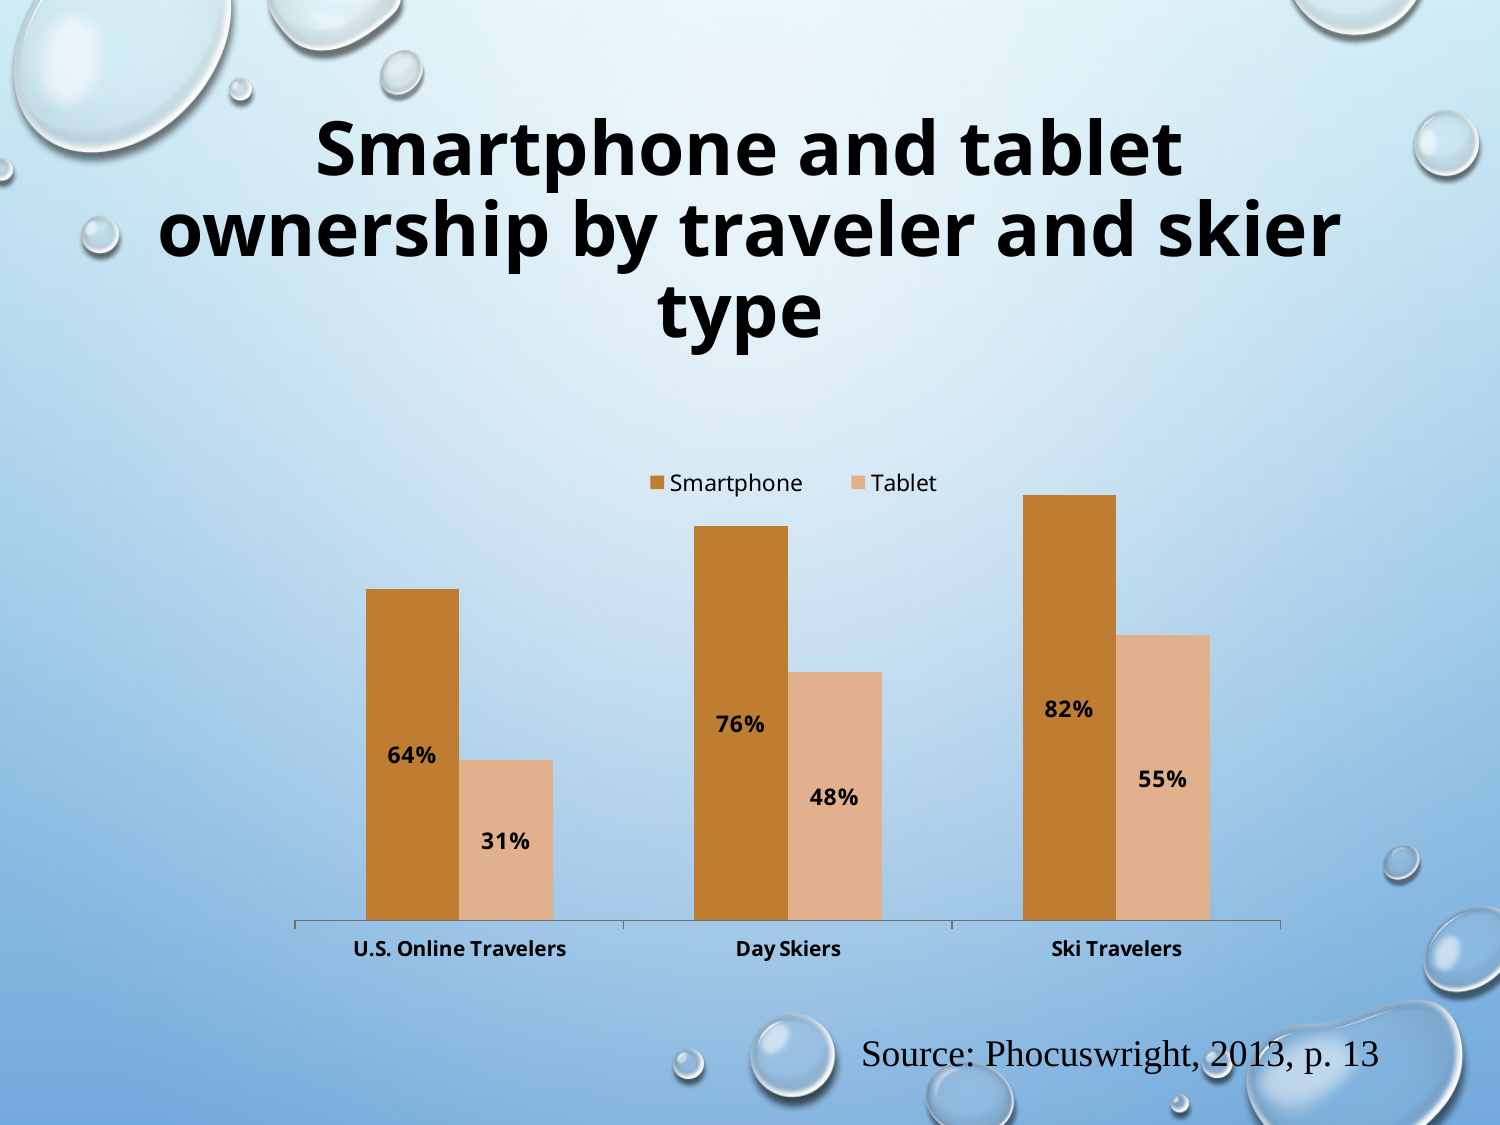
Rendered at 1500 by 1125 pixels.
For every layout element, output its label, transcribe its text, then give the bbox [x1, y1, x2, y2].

chart [274, 388, 1302, 976]
text_box Source: Phocuswright, 2013, p. 13 [846, 1021, 1405, 1082]
title Smartphone and tablet ownership by traveler and skier type [112, 101, 1388, 364]
picture [0, 0, 1500, 1125]
